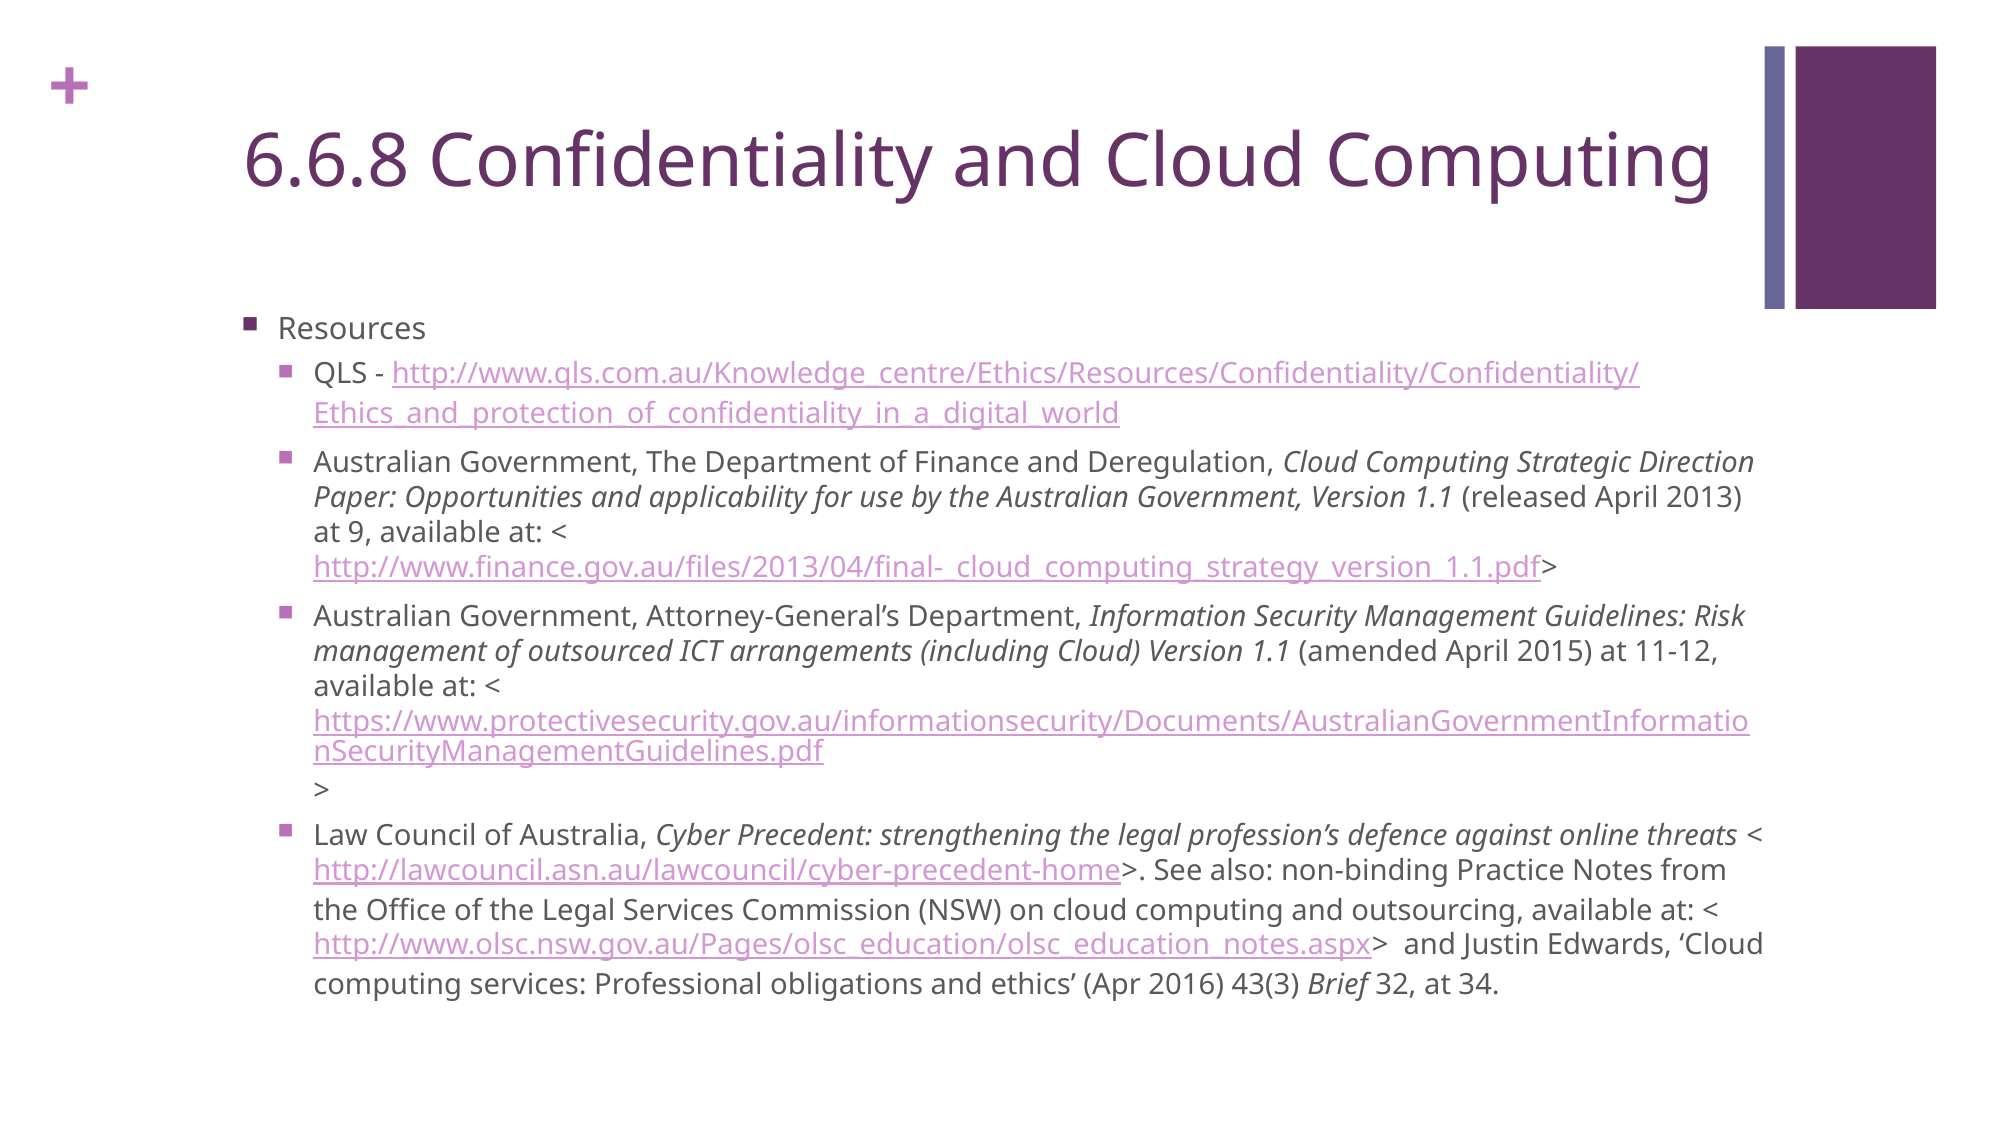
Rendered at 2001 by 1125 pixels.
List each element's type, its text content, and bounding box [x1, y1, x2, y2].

list Resources QLS - http://www.qls.com.au/Knowledge_centre/Ethics/Resources/Confidentiality/Confidentiality/Ethics_and_protection_of_confidentiality_in_a_digital_world Australian Government, The Department of Finance and Deregulation, Cloud Computing Strategic Direction Paper: Opportunities and applicability for use by the Australian Government, Version 1.1 (released April 2013) at 9, available at: <http://www.finance.gov.au/files/2013/04/final-_cloud_computing_strategy_version_1.1.pdf> Australian Government, Attorney-General’s Department, Information Security Management Guidelines: Risk management of outsourced ICT arrangements (including Cloud) Version 1.1 (amended April 2015) at 11-12, available at: <https://www.protectivesecurity.gov.au/informationsecurity/Documents/AustralianGovernmentInformationSecurityManagementGuidelines.pdf> Law Council of Australia, Cyber Precedent: strengthening the legal profession’s defence against online threats <http://lawcouncil.asn.au/lawcouncil/cyber-precedent-home>. See also: non-binding Practice Notes from the Office of the Legal Services Commission (NSW) on cloud computing and outsourcing, available at: <http://www.olsc.nsw.gov.au/Pages/olsc_education/olsc_education_notes.aspx> and Justin Edwards, ‘Cloud computing services: Professional obligations and ethics’ (Apr 2016) 43(3) Brief 32, at 34. [226, 300, 1782, 979]
title 6.6.8 Confidentiality and Cloud Computing [228, 105, 1765, 293]
